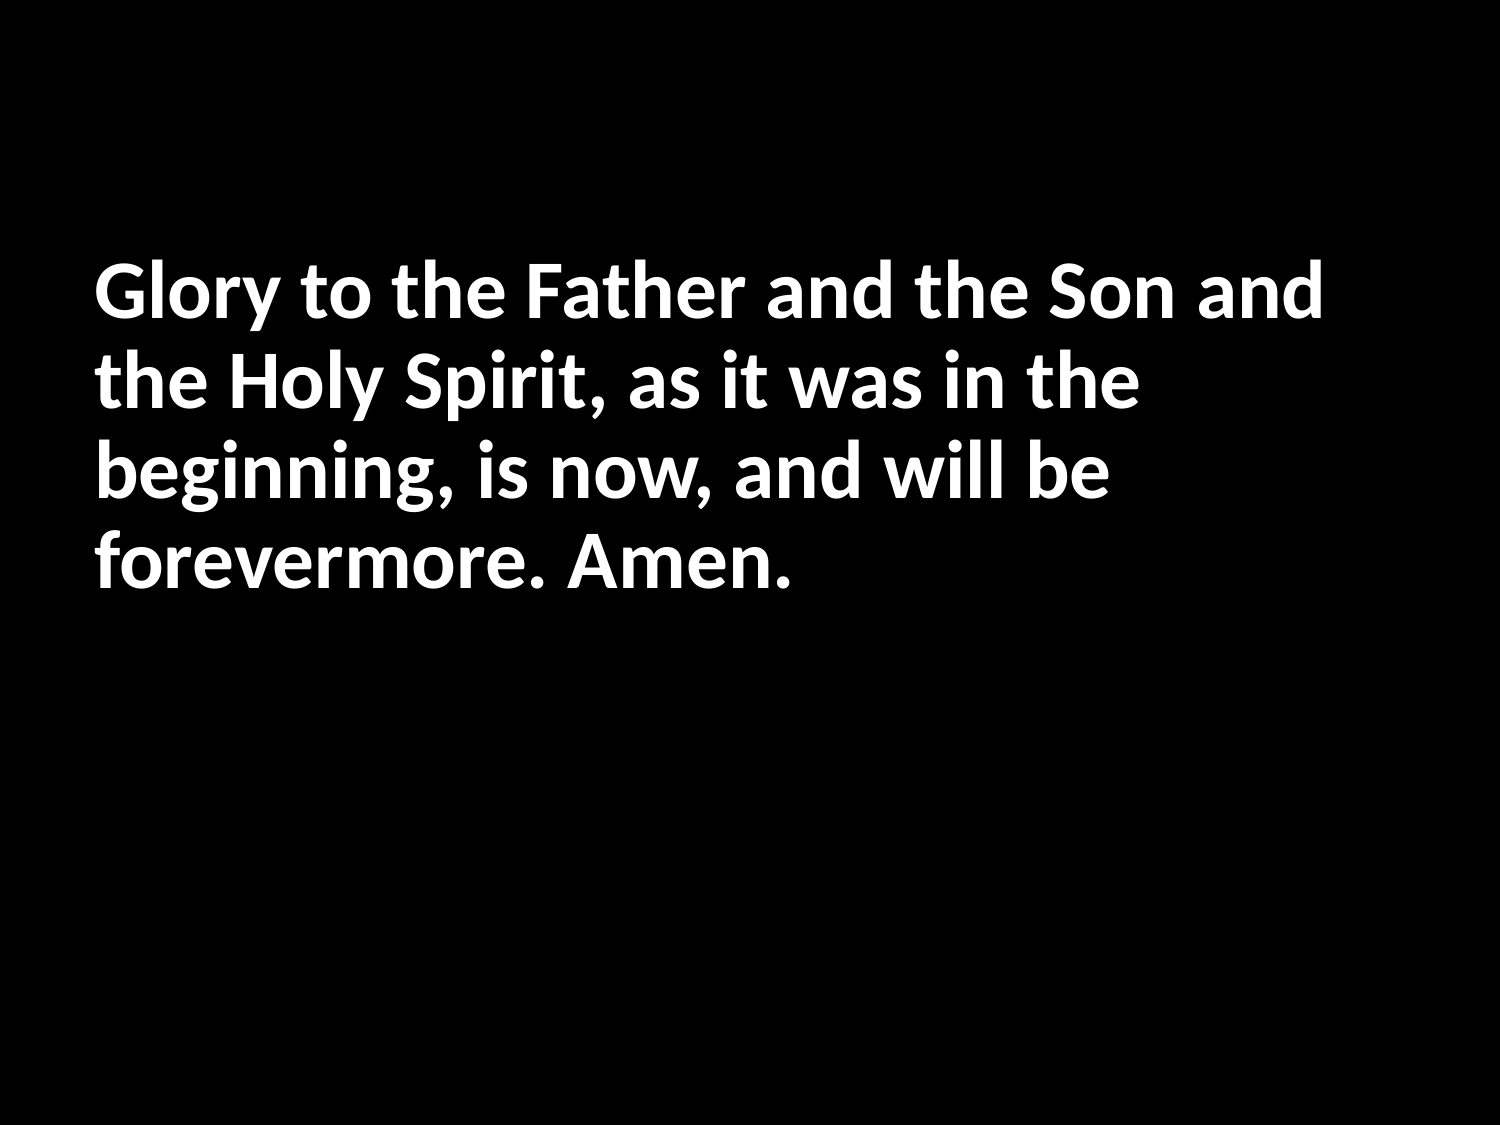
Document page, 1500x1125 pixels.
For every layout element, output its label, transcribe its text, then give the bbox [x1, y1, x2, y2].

list Glory to the Father and the Son and the Holy Spirit, as it was in the beginning, is now, and will be forevermore. Amen. [79, 239, 1419, 1037]
